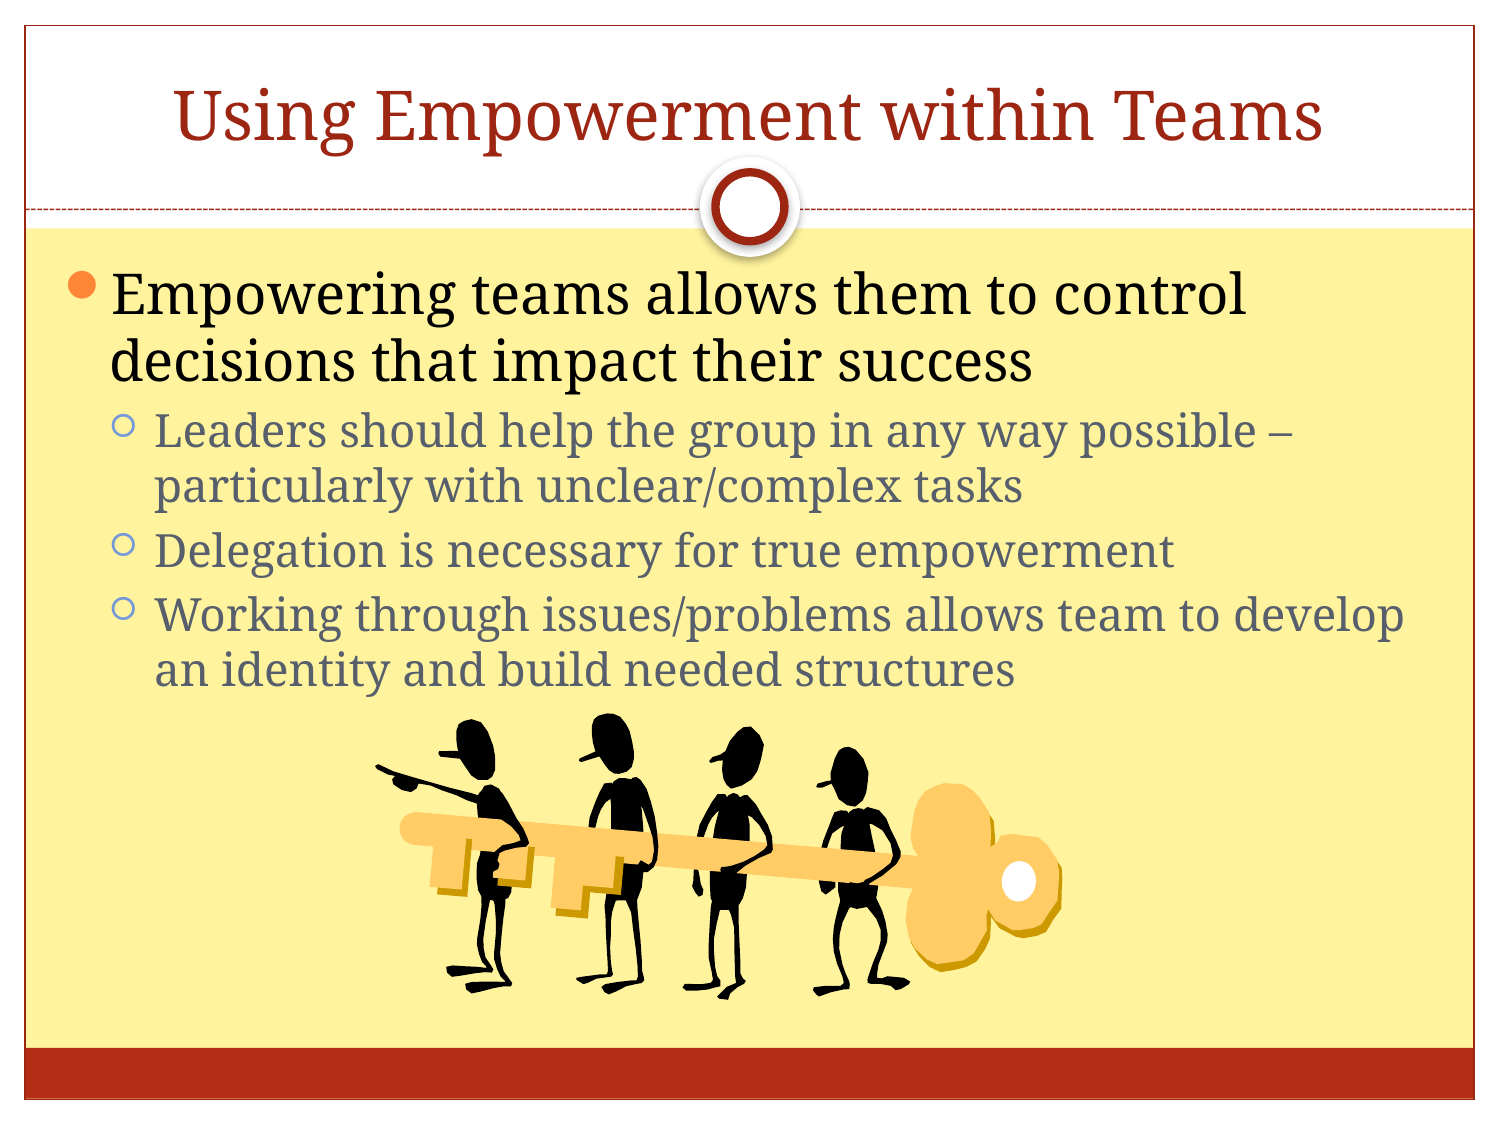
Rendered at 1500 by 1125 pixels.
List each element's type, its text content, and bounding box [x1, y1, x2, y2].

picture [374, 713, 1063, 1001]
list Empowering teams allows them to control decisions that impact their success Leaders should help the group in any way possible – particularly with unclear/complex tasks Delegation is necessary for true empowerment Working through issues/problems allows team to develop an identity and build needed structures [49, 250, 1445, 1001]
title Using Empowerment within Teams [49, 37, 1450, 162]
